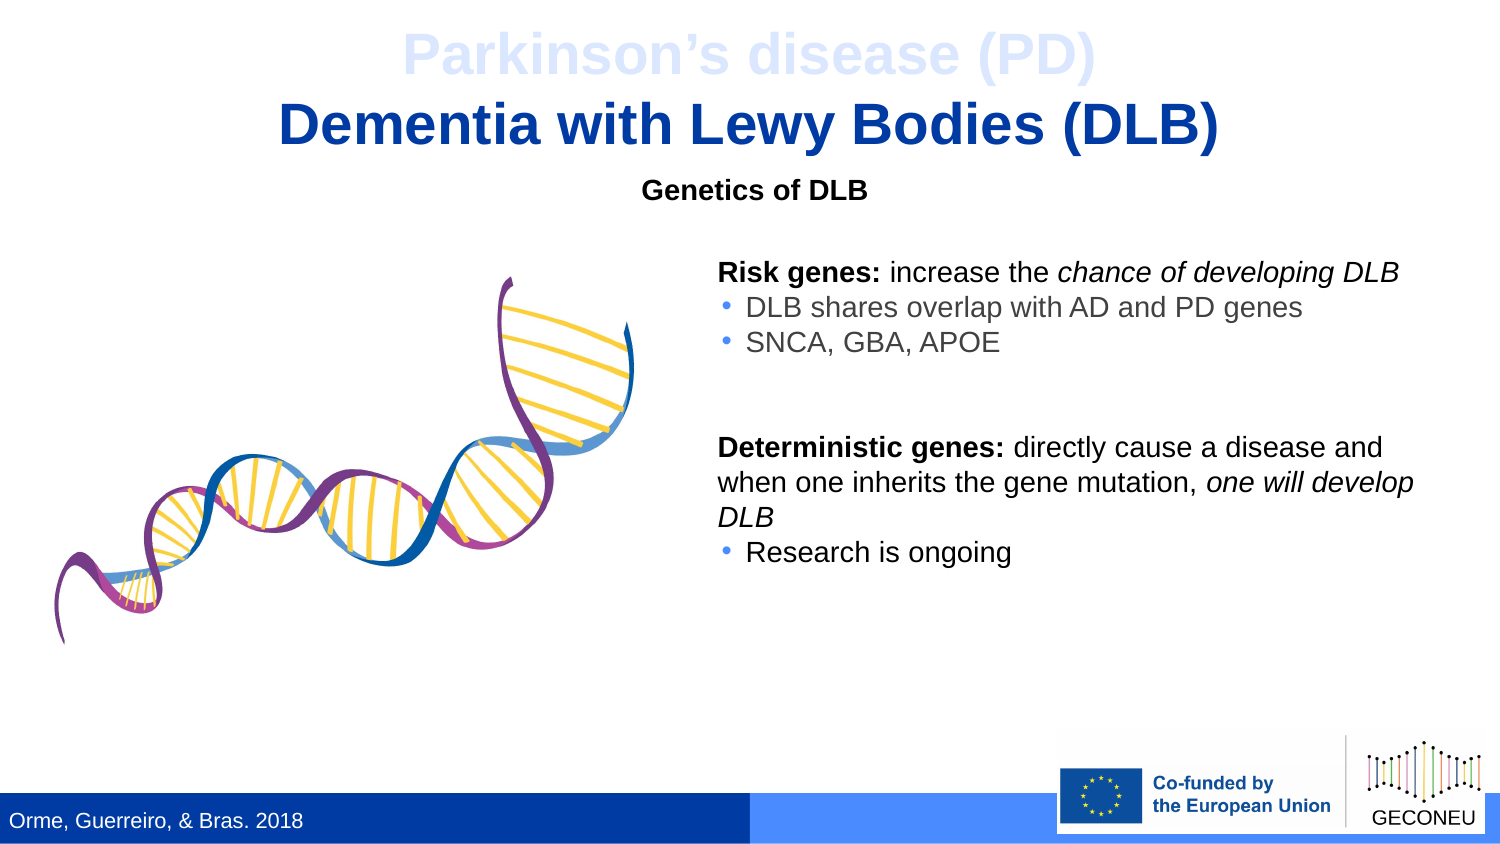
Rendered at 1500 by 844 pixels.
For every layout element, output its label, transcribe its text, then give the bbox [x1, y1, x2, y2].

picture [11, 230, 702, 773]
text_box Genetics of DLB [117, 156, 1393, 224]
text_box Orme, Guerreiro, & Bras. 2018 [0, 799, 924, 841]
title Parkinson’s disease (PD) Dementia with Lewy Bodies (DLB) [117, 1, 1383, 157]
picture [1057, 727, 1485, 835]
text_box Risk genes: increase the chance of developing DLB DLB shares overlap with AD and PD genes SNCA, GBA, APOE Deterministic genes: directly cause a disease and when one inherits the gene mutation, one will develop DLB Research is ongoing [702, 238, 1465, 588]
